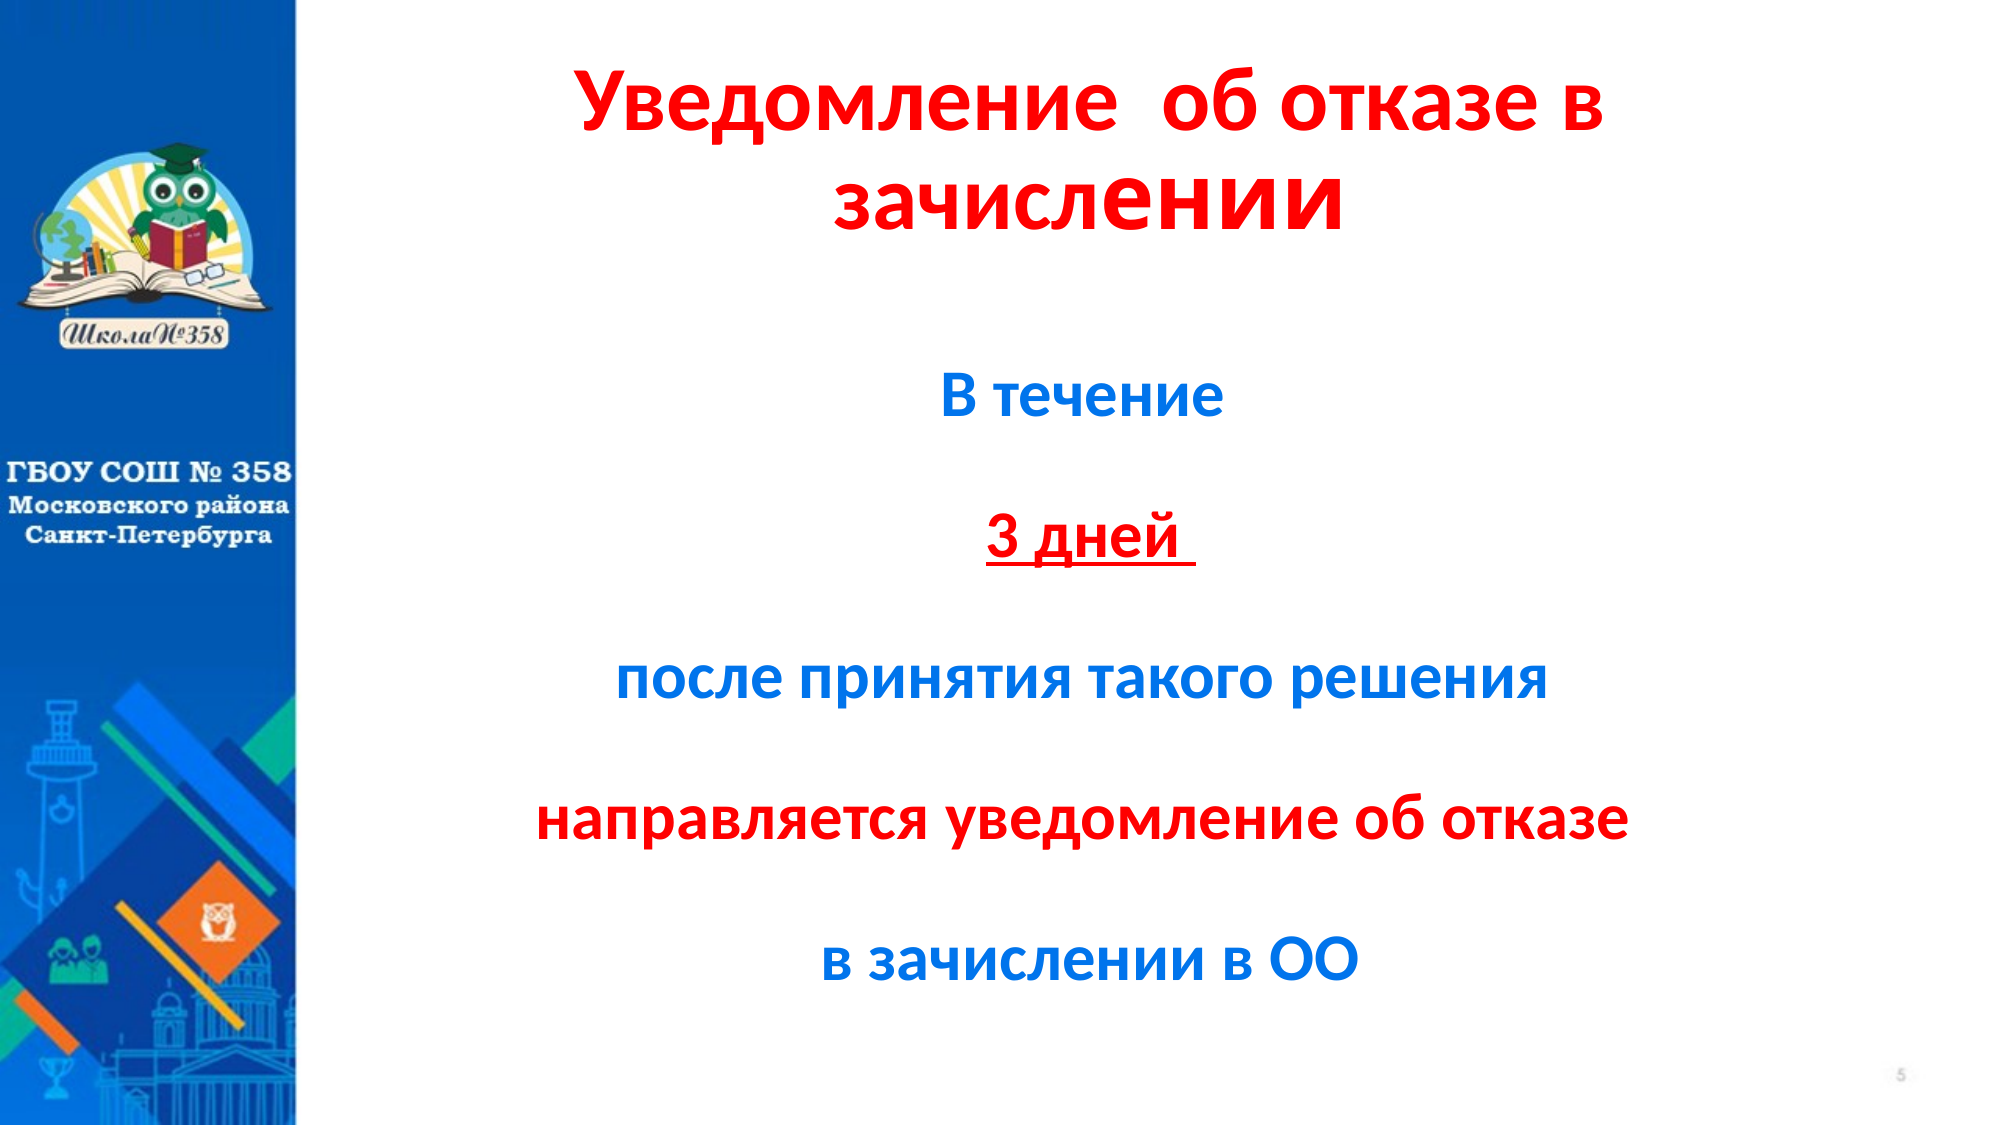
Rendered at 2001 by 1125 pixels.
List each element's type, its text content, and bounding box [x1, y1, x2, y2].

list В течение 3 дней после принятия такого решения направляется уведомление об отказе в зачислении в ОО [318, 302, 1863, 1085]
picture [0, 0, 2001, 1125]
title Уведомление об отказе в зачислении [318, 24, 1863, 278]
